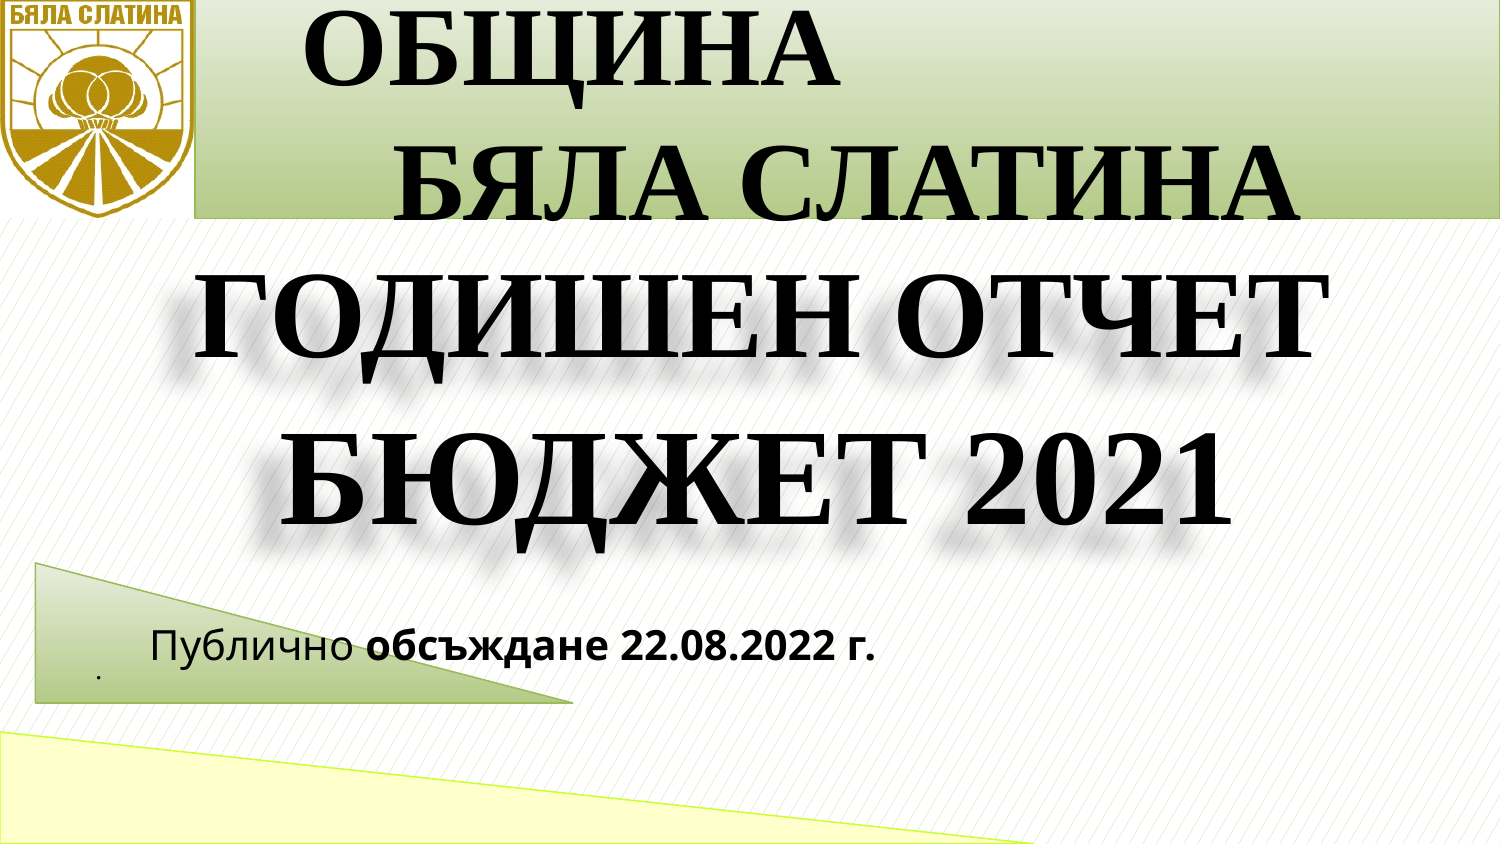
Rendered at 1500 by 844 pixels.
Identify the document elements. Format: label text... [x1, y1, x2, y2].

text_box ГОДИШЕН ОТЧЕТ [168, 225, 1388, 391]
text_box . [34, 562, 574, 704]
text_box Публично обсъждане 22.08.2022 г. [135, 610, 892, 676]
text_box [0, 731, 1035, 844]
text_box ОБЩИНА БЯЛА СЛАТИНА [200, 0, 1500, 219]
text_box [0, 0, 196, 219]
text_box БЮДЖЕТ 2021 [17, 299, 1500, 780]
